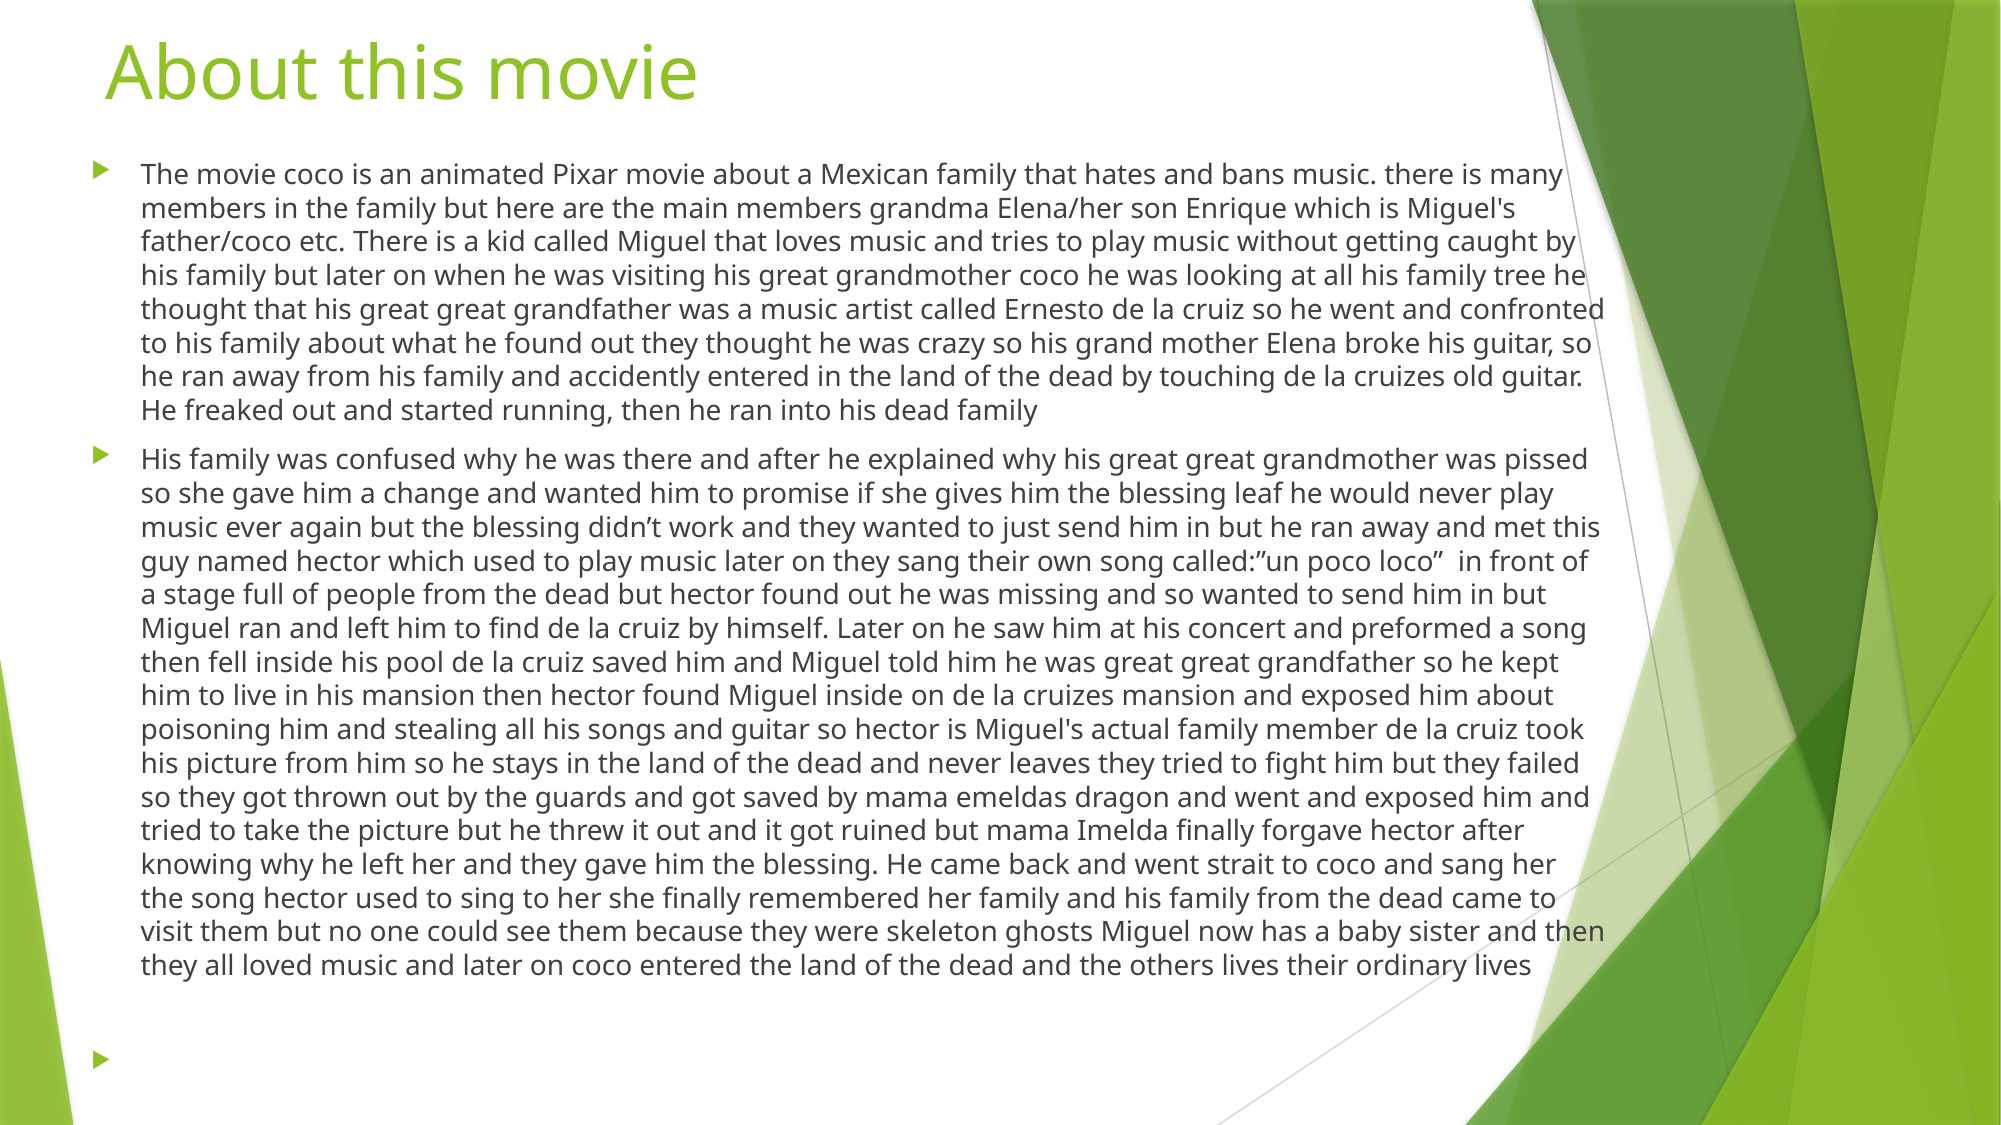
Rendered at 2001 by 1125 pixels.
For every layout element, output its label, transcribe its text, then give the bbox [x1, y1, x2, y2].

title About this movie [90, 16, 1501, 234]
list The movie coco is an animated Pixar movie about a Mexican family that hates and bans music. there is many members in the family but here are the main members grandma Elena/her son Enrique which is Miguel's father/coco etc. There is a kid called Miguel that loves music and tries to play music without getting caught by his family but later on when he was visiting his great grandmother coco he was looking at all his family tree he thought that his great great grandfather was a music artist called Ernesto de la cruiz so he went and confronted to his family about what he found out they thought he was crazy so his grand mother Elena broke his guitar, so he ran away from his family and accidently entered in the land of the dead by touching de la cruizes old guitar. He freaked out and started running, then he ran into his dead family His family was confused why he was there and after he explained why his great great grandmother was pissed so she gave him a change and wanted him to promise if she gives him the blessing leaf he would never play music ever again but the blessing didn’t work and they wanted to just send him in but he ran away and met this guy named hector which used to play music later on they sang their own song called:”un poco loco” in front of a stage full of people from the dead but hector found out he was missing and so wanted to send him in but Miguel ran and left him to find de la cruiz by himself. Later on he saw him at his concert and preformed a song then fell inside his pool de la cruiz saved him and Miguel told him he was great great grandfather so he kept him to live in his mansion then hector found Miguel inside on de la cruizes mansion and exposed him about poisoning him and stealing all his songs and guitar so hector is Miguel's actual family member de la cruiz took his picture from him so he stays in the land of the dead and never leaves they tried to fight him but they failed so they got thrown out by the guards and got saved by mama emeldas dragon and went and exposed him and tried to take the picture but he threw it out and it got ruined but mama Imelda finally forgave hector after knowing why he left her and they gave him the blessing. He came back and went strait to coco and sang her the song hector used to sing to her she finally remembered her family and his family from the dead came to visit them but no one could see them because they were skeleton ghosts Miguel now has a baby sister and then they all loved music and later on coco entered the land of the dead and the others lives their ordinary lives [75, 148, 1623, 1125]
